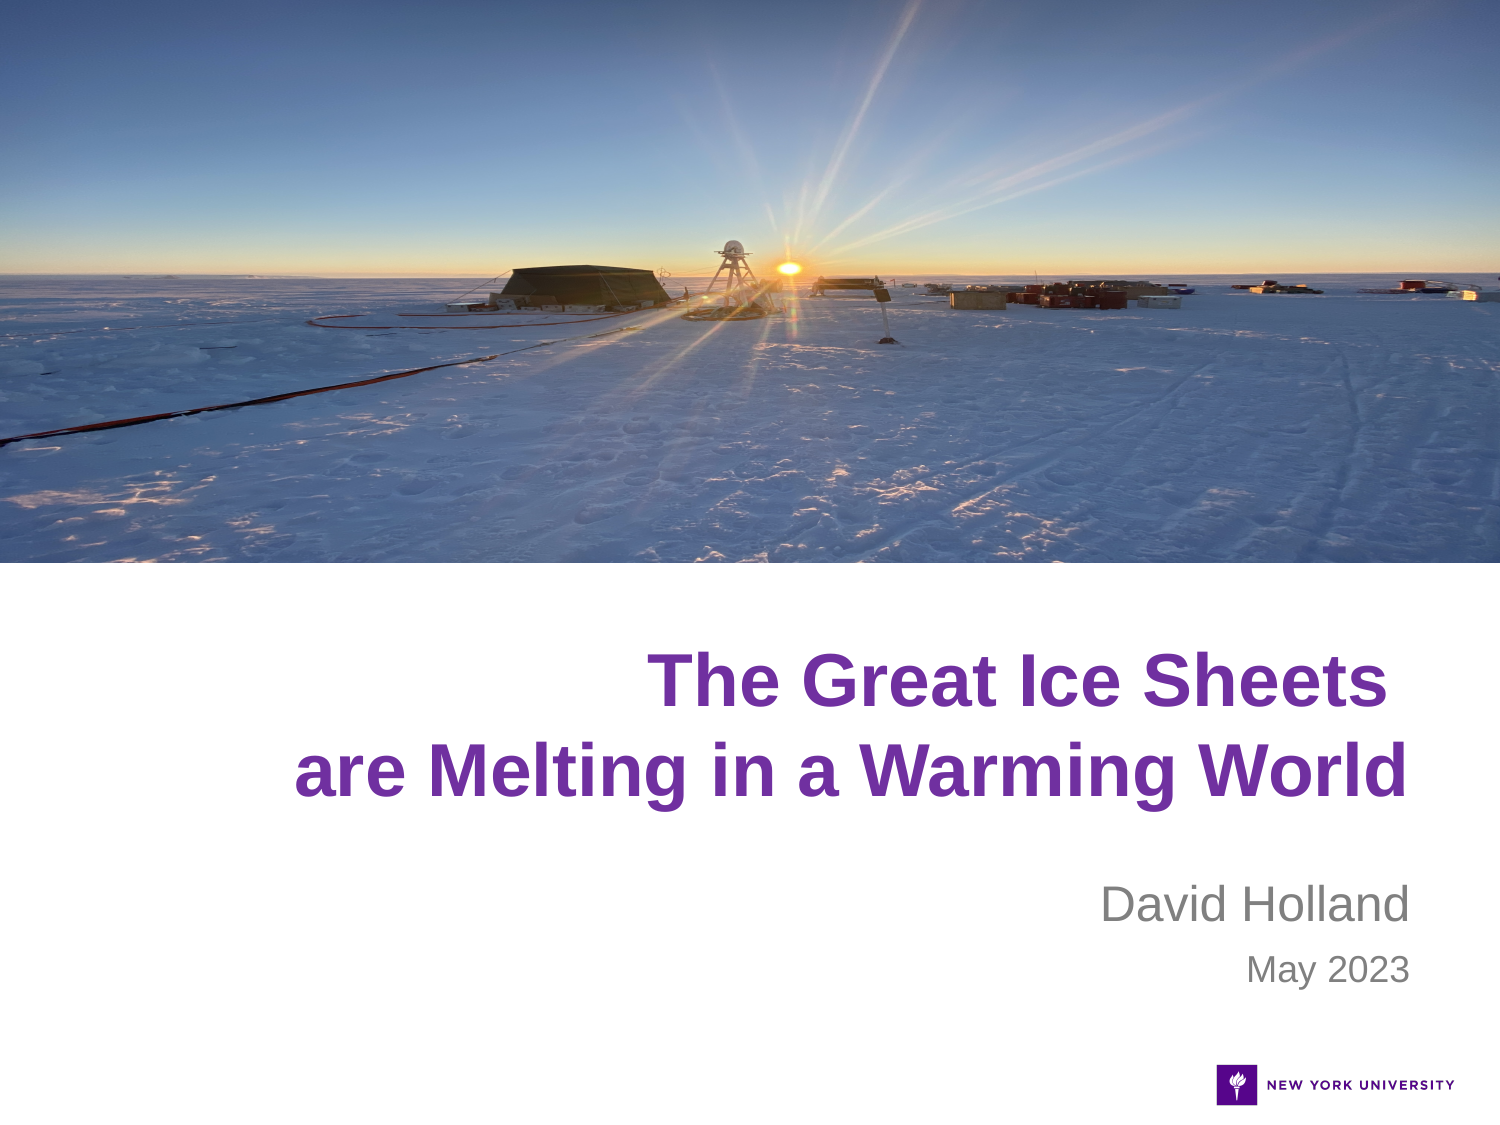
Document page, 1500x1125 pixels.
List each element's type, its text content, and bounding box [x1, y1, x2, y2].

picture [1181, 982, 1490, 1125]
picture [0, 0, 1500, 563]
text_box The Great Ice Sheets are Melting in a Warming World David Holland May 2023 [74, 623, 1425, 998]
